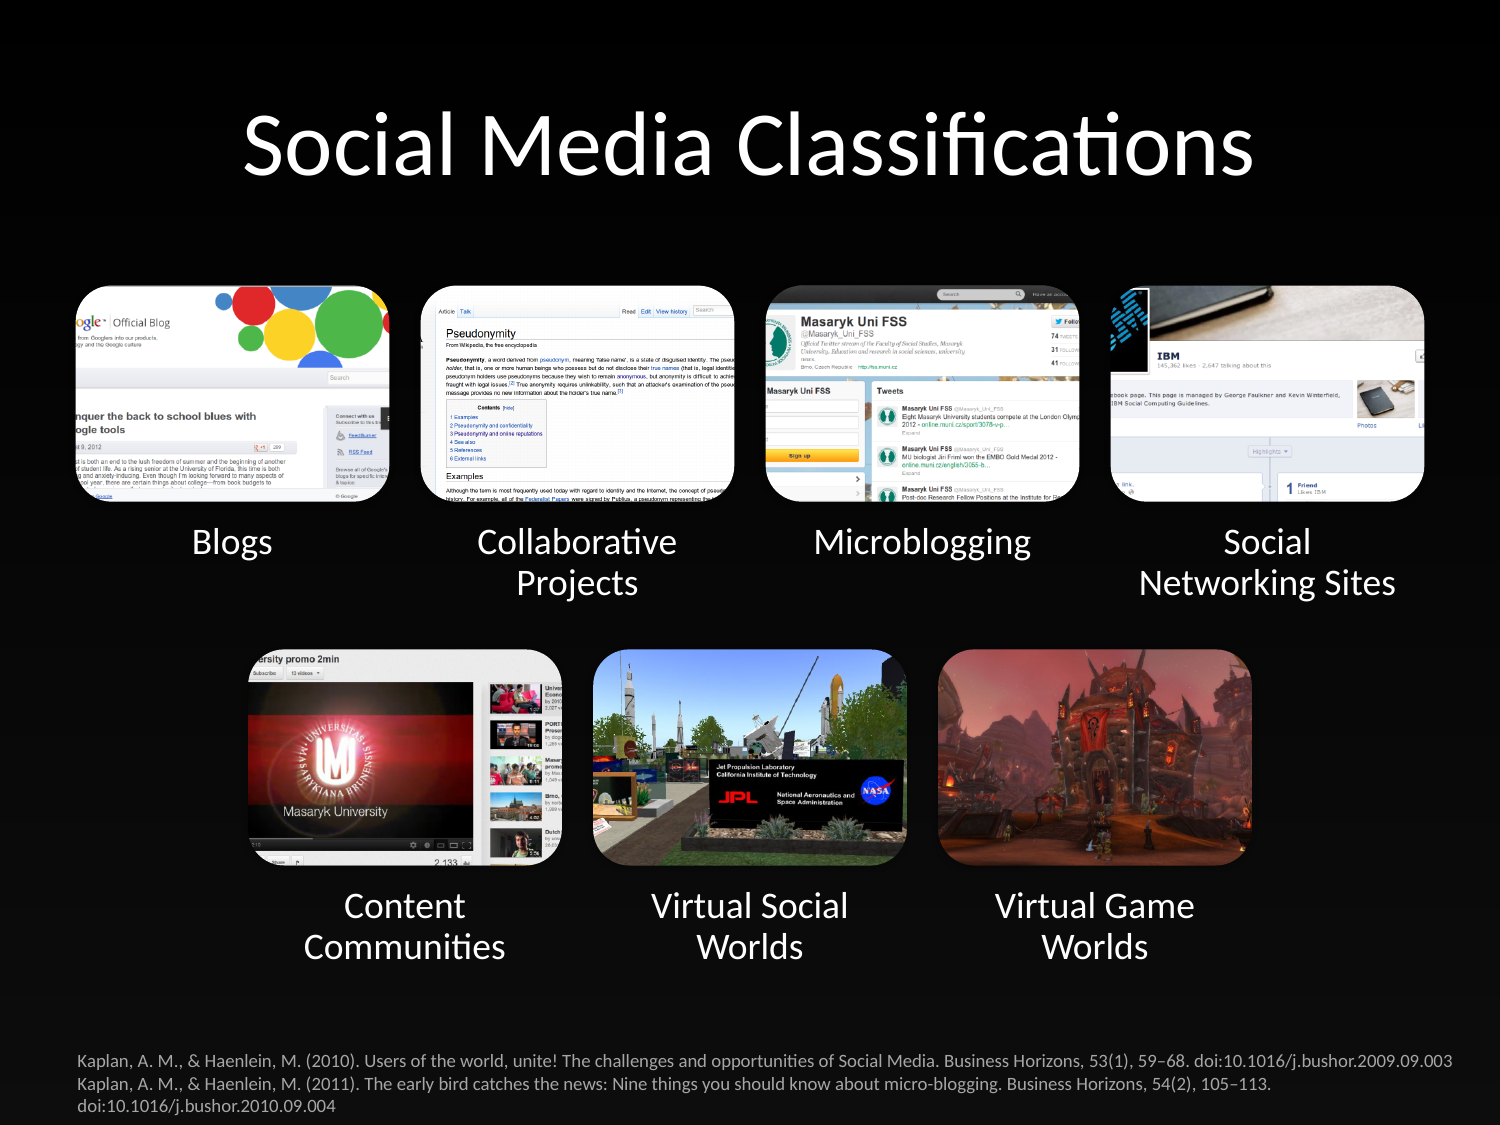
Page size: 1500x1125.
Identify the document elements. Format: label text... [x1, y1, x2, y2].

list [74, 262, 1426, 1006]
title Social Media Classifications [75, 45, 1425, 233]
text_box Kaplan, A. M., & Haenlein, M. (2010). Users of the world, unite! The challenges and opportunities of Social Media. Business Horizons, 53(1), 59–68. doi:10.1016/j.bushor.2009.09.003 Kaplan, A. M., & Haenlein, M. (2011). The early bird catches the news: Nine things you should know about micro-blogging. Business Horizons, 54(2), 105–113. doi:10.1016/j.bushor.2010.09.004 [62, 1041, 1488, 1125]
